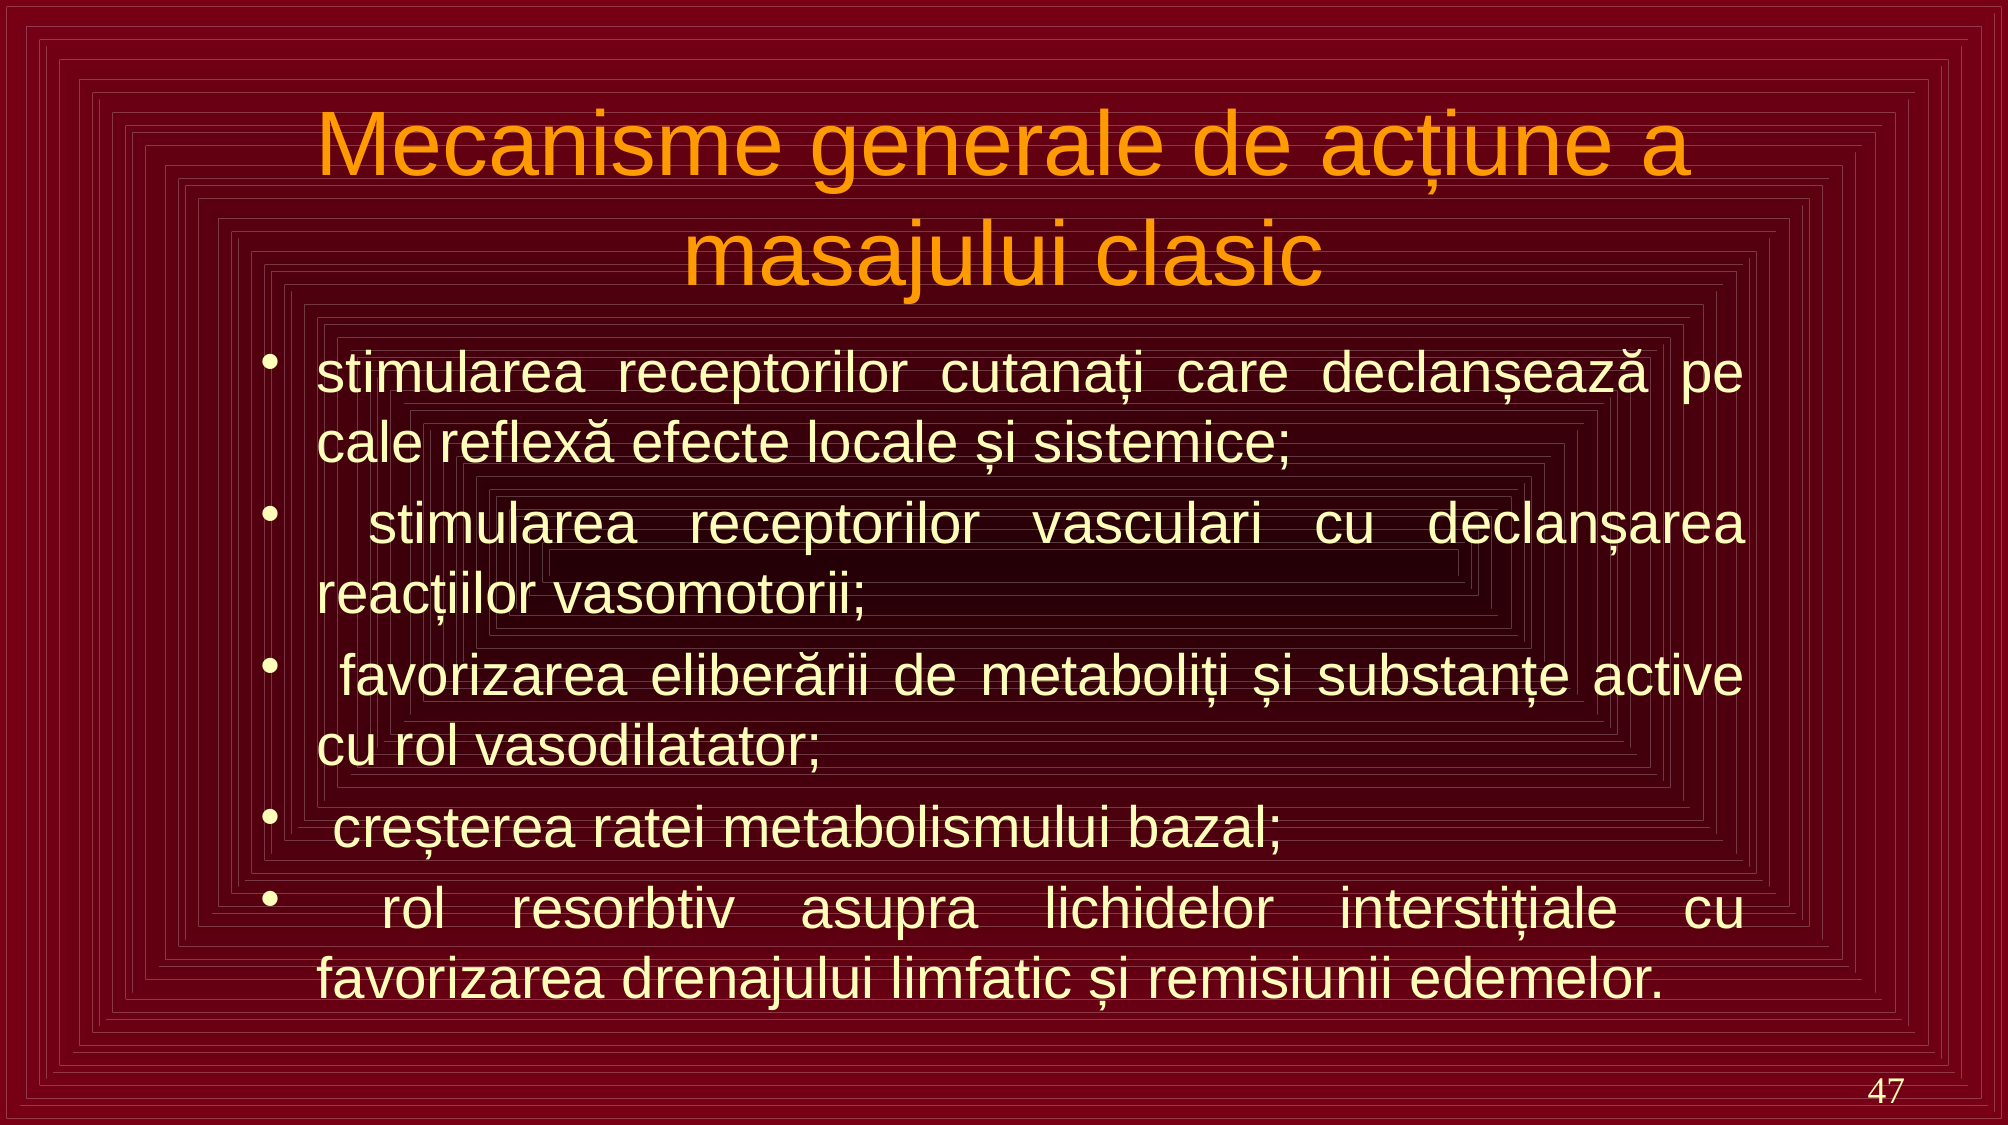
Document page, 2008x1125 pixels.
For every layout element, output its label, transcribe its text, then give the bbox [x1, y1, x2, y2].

list stimularea receptorilor cutanați care declanșează pe cale reflexă efecte locale și sistemice; stimularea receptorilor vasculari cu declanșarea reacțiilor vasomotorii; favorizarea eliberării de metaboliți și substanțe active cu rol vasodilatator; creșterea ratei metabolismului bazal; rol resorbtiv asupra lichidelor interstițiale cu favorizarea drenajului limfatic și remisiunii edemelor. [245, 326, 1763, 1071]
title Mecanisme generale de acțiune a masajului clasic [245, 99, 1763, 288]
